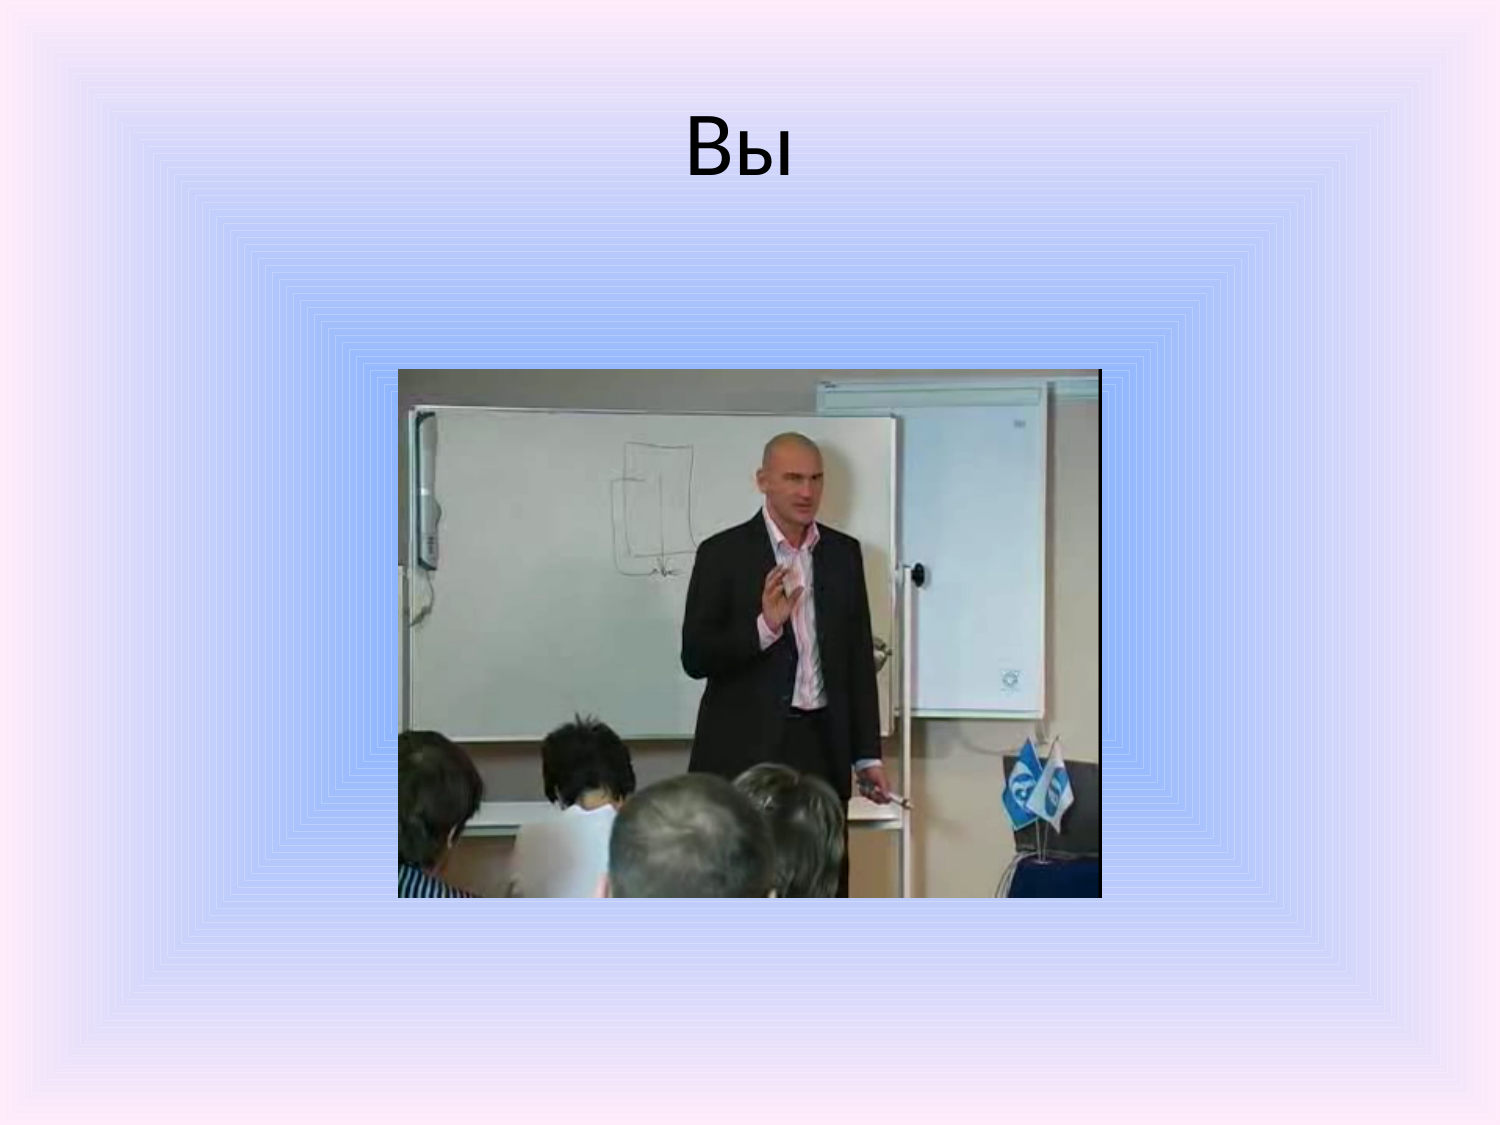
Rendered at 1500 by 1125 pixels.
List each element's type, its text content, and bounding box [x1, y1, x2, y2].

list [398, 369, 1102, 899]
title Вы [75, 45, 1425, 233]
